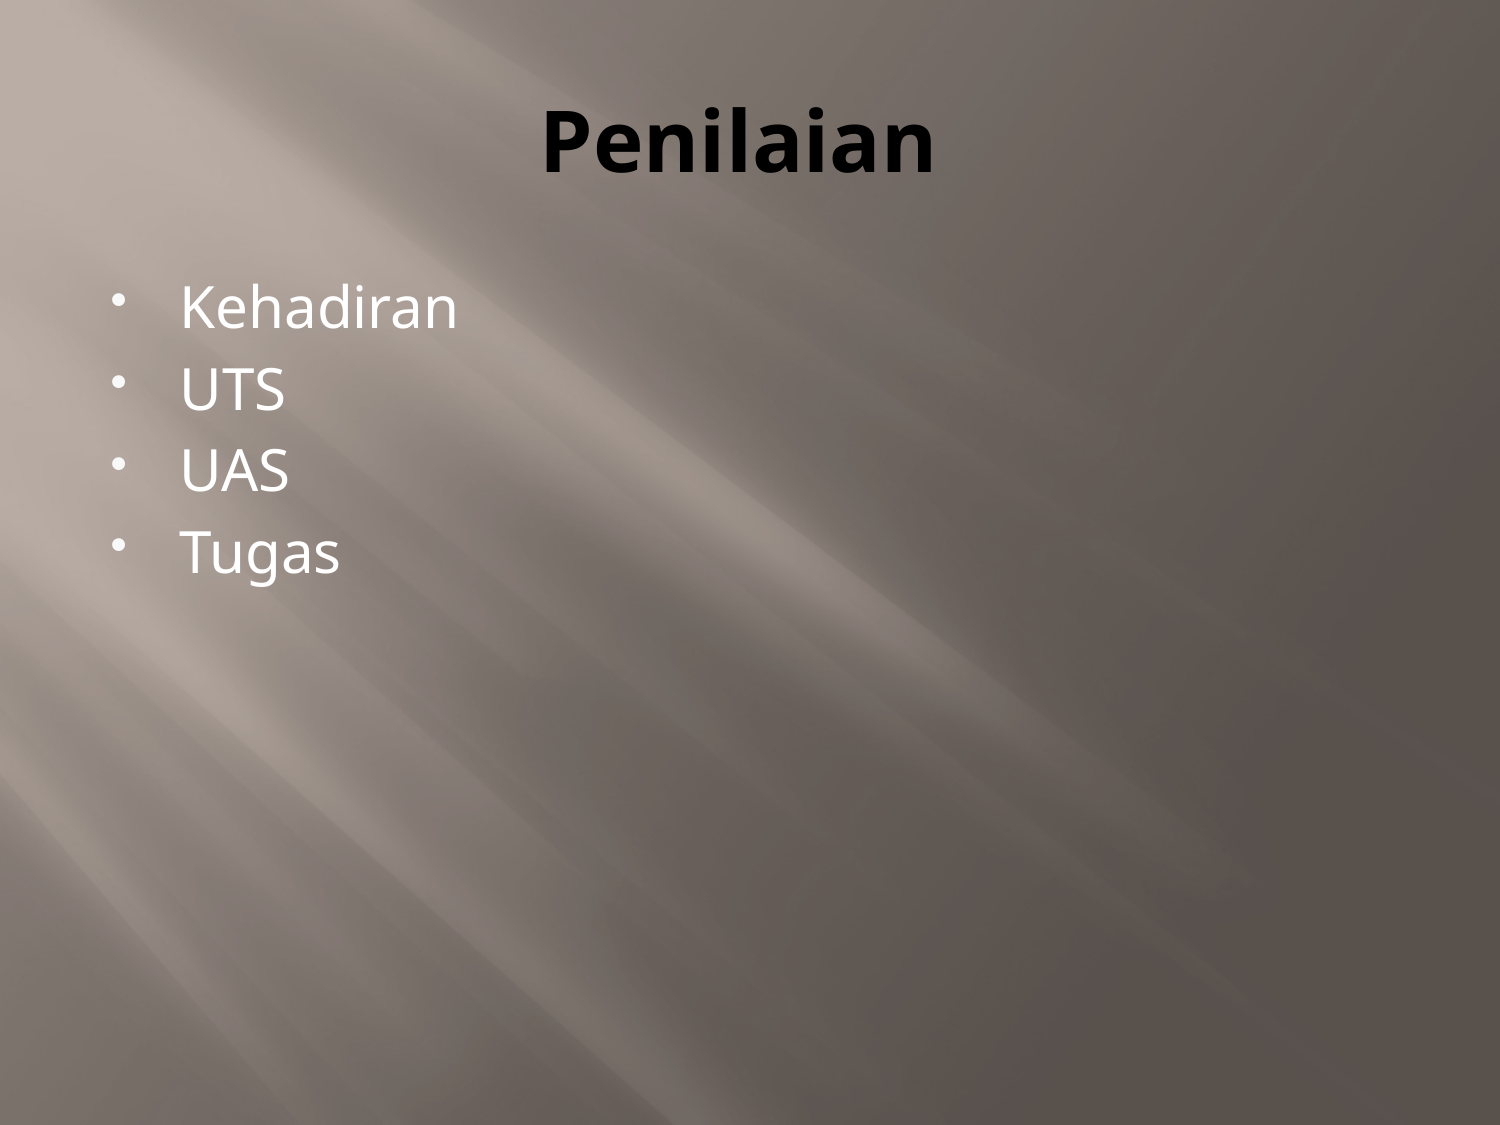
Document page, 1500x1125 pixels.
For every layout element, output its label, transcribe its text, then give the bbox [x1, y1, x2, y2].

title Penilaian [75, 45, 1425, 233]
list Kehadiran UTS UAS Tugas [75, 262, 1425, 1035]
